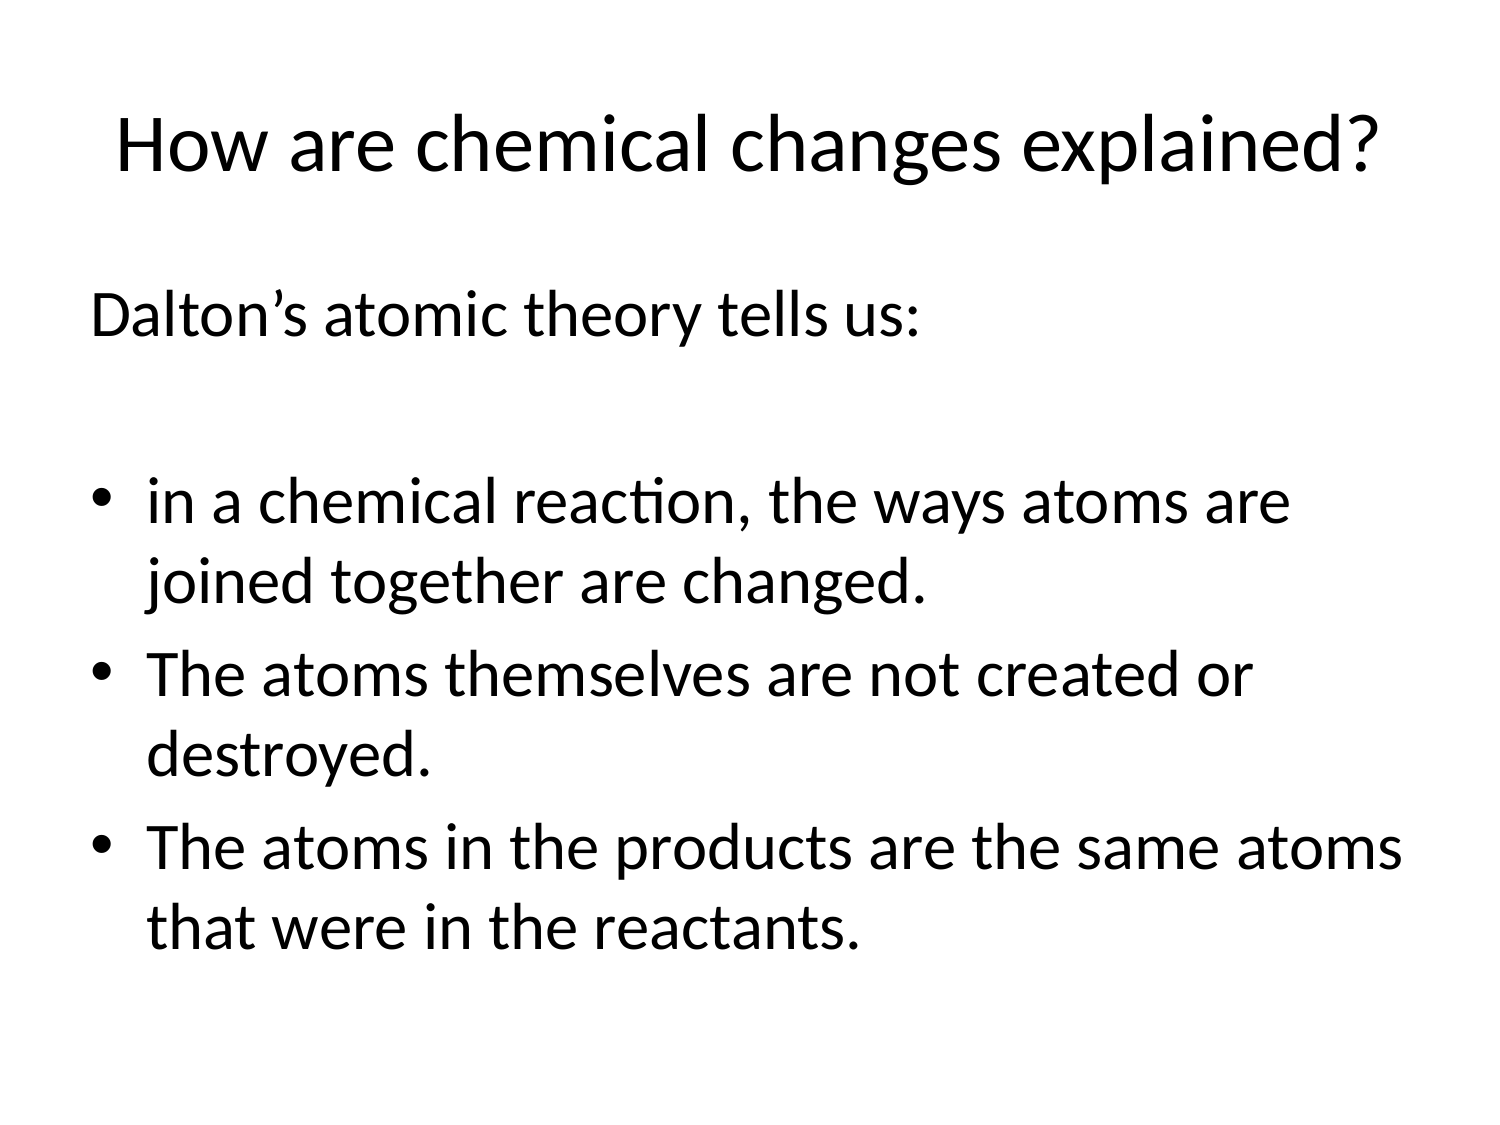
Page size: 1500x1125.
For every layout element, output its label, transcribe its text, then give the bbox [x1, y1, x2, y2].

title How are chemical changes explained? [75, 45, 1425, 233]
list Dalton’s atomic theory tells us: in a chemical reaction, the ways atoms are joined together are changed. The atoms themselves are not created or destroyed. The atoms in the products are the same atoms that were in the reactants. [75, 262, 1425, 1005]
